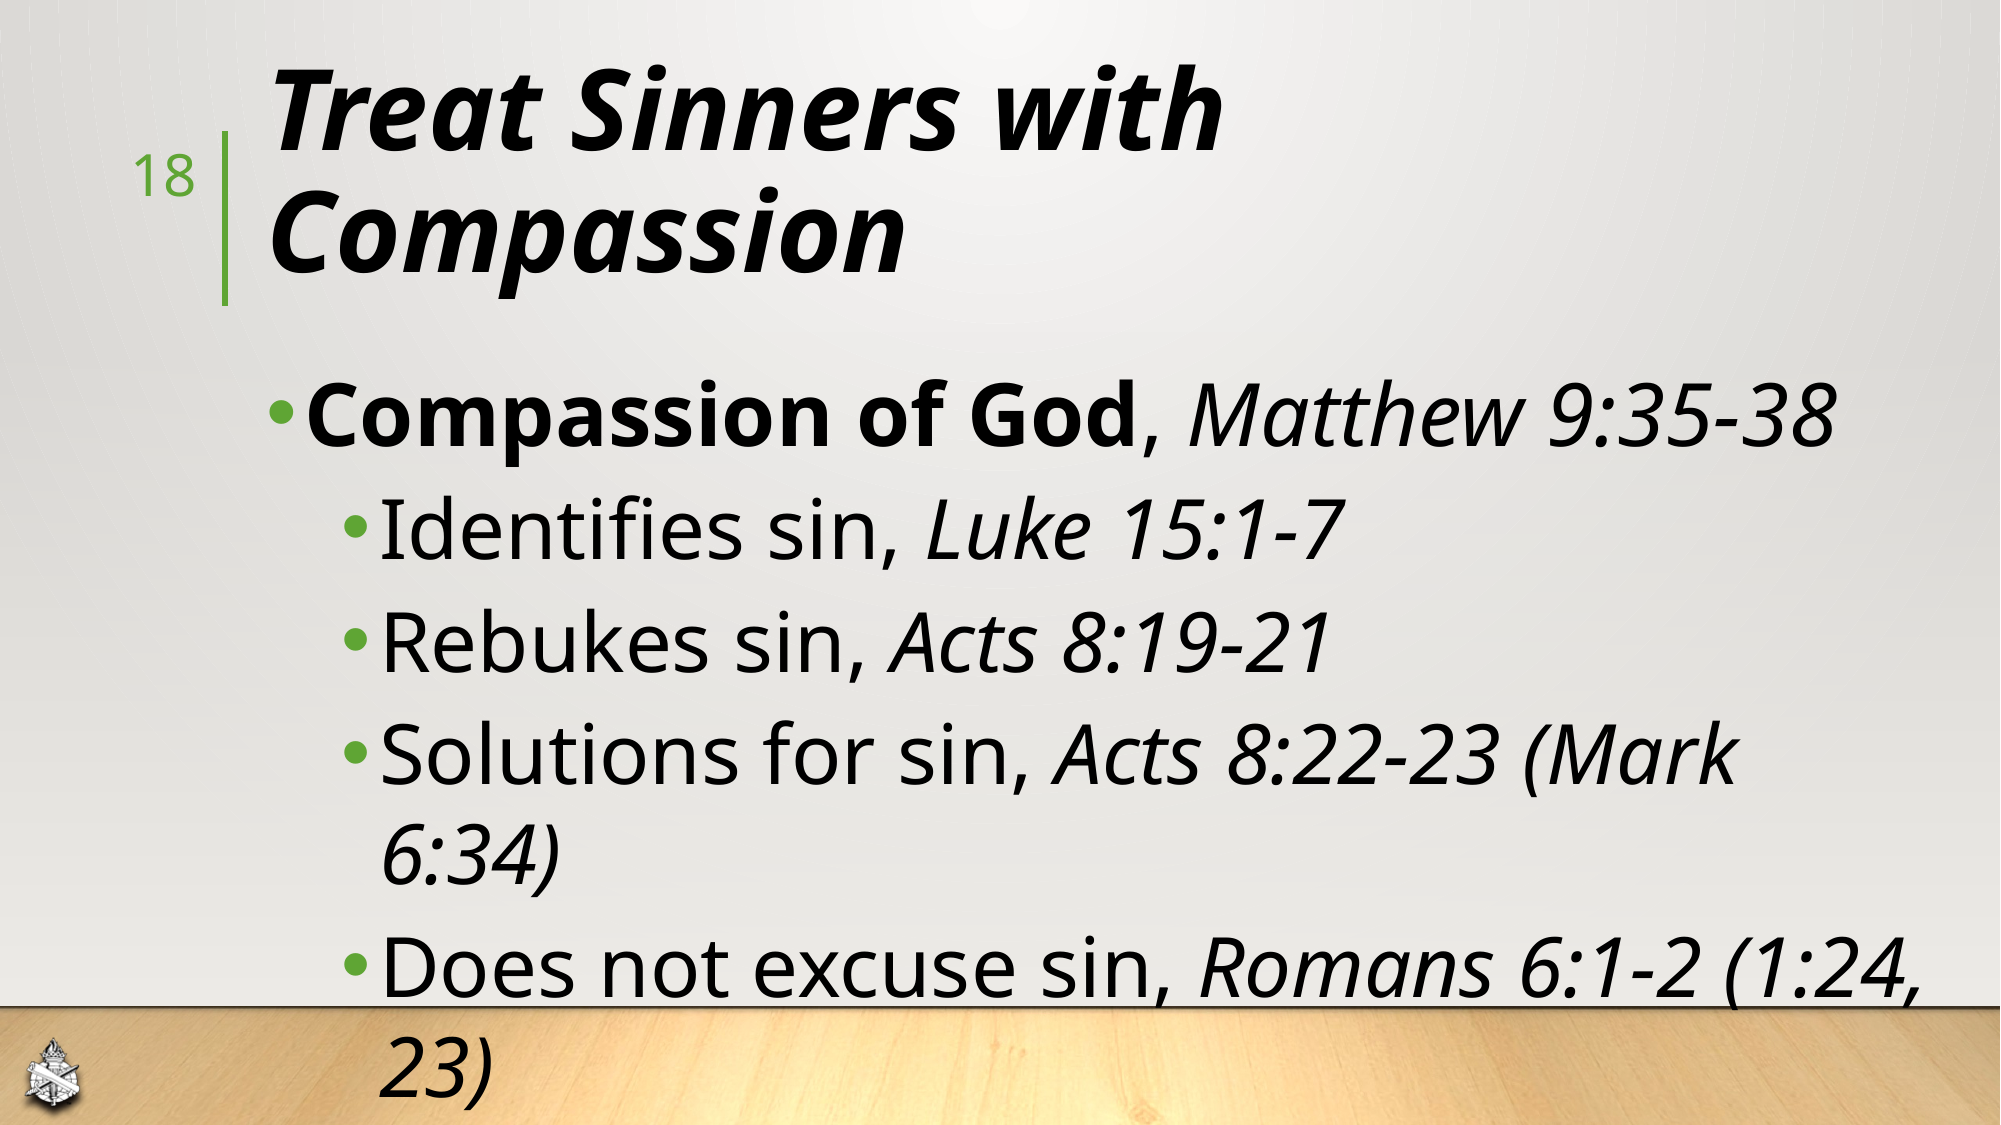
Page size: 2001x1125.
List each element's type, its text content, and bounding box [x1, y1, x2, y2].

list Compassion of God, Matthew 9:35-38 Identifies sin, Luke 15:1-7 Rebukes sin, Acts 8:19-21 Solutions for sin, Acts 8:22-23 (Mark 6:34) Does not excuse sin, Romans 6:1-2 (1:24, 23) [251, 351, 1952, 968]
picture [0, 1006, 2000, 1125]
slide_number 18 [78, 131, 212, 214]
title Treat Sinners with Compassion [251, 131, 1874, 305]
